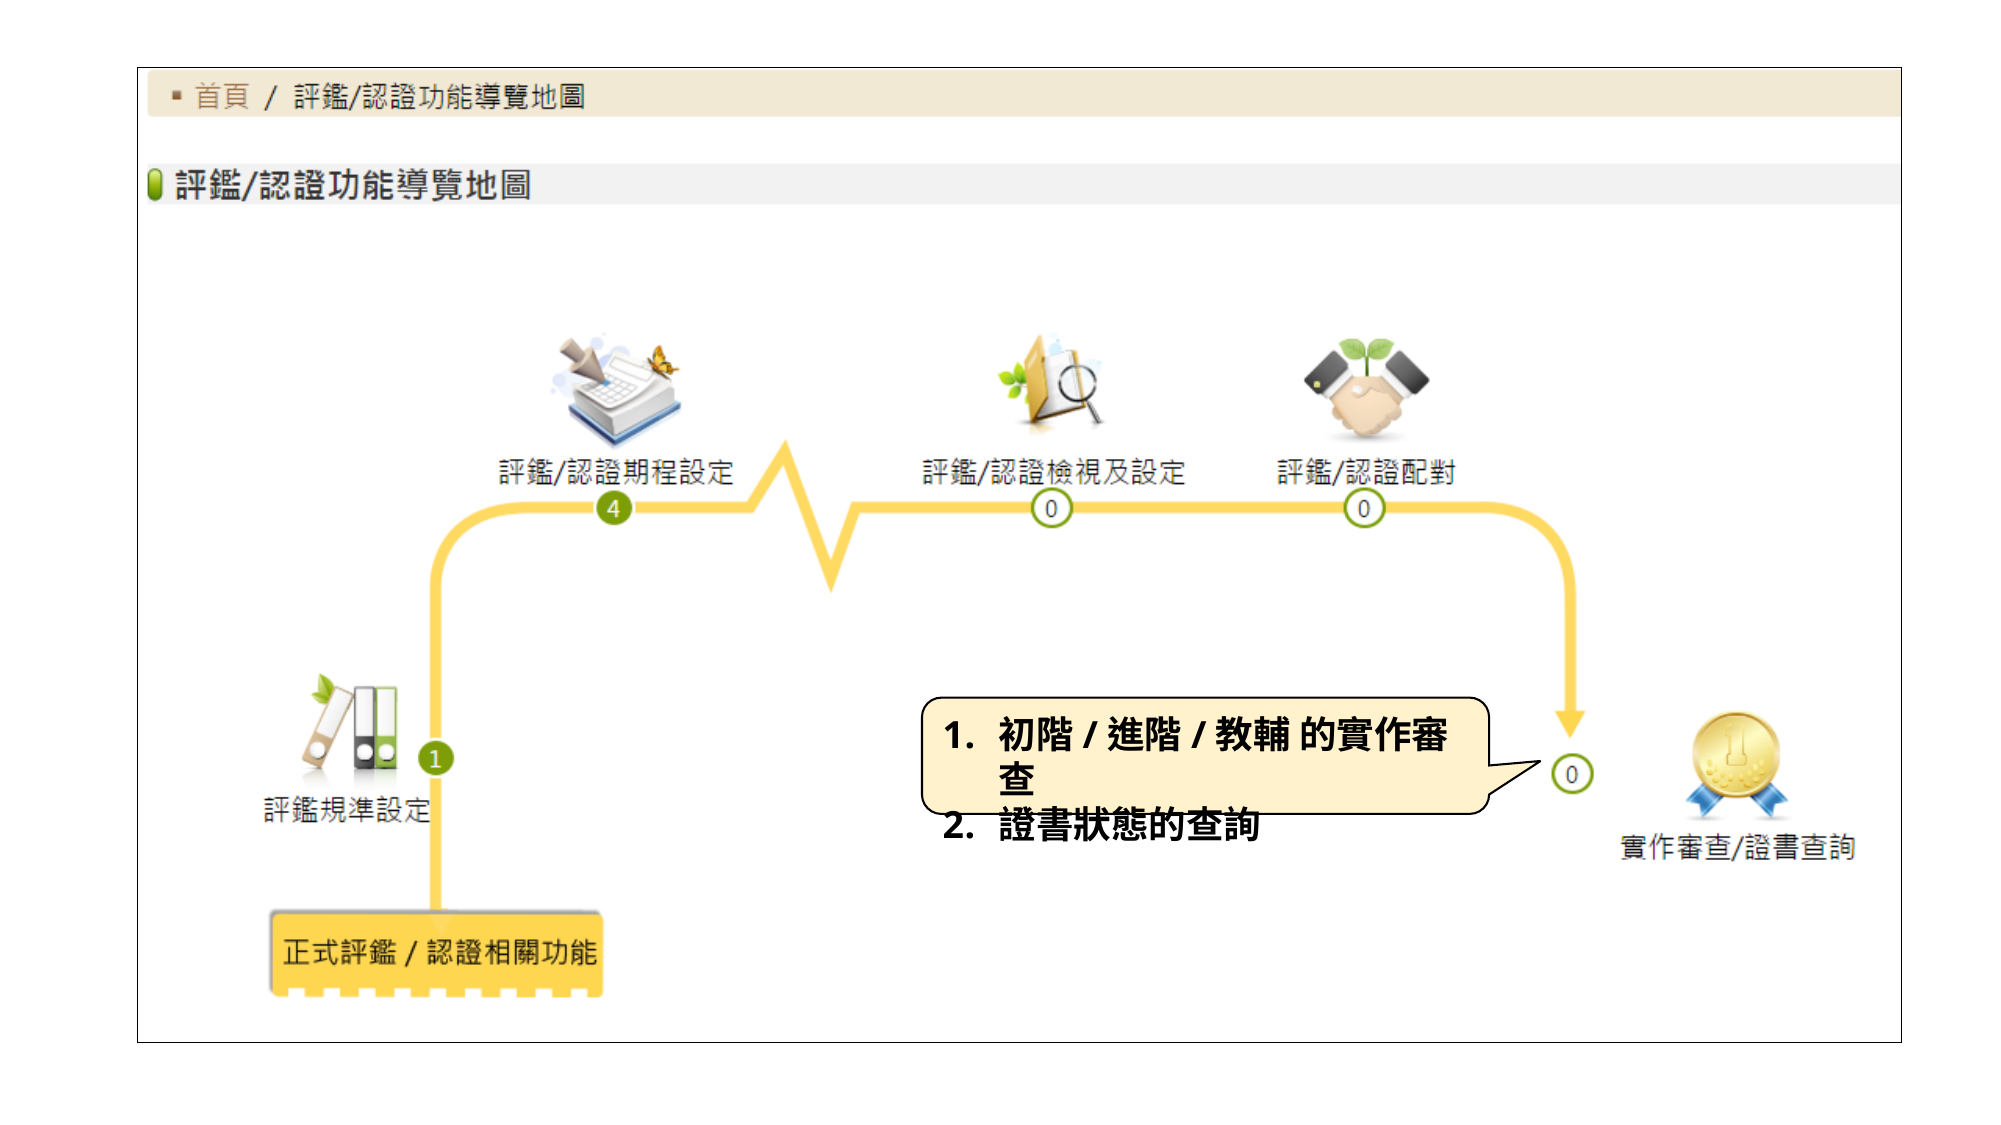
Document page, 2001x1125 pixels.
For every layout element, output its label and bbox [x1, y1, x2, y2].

picture [137, 67, 1902, 1043]
